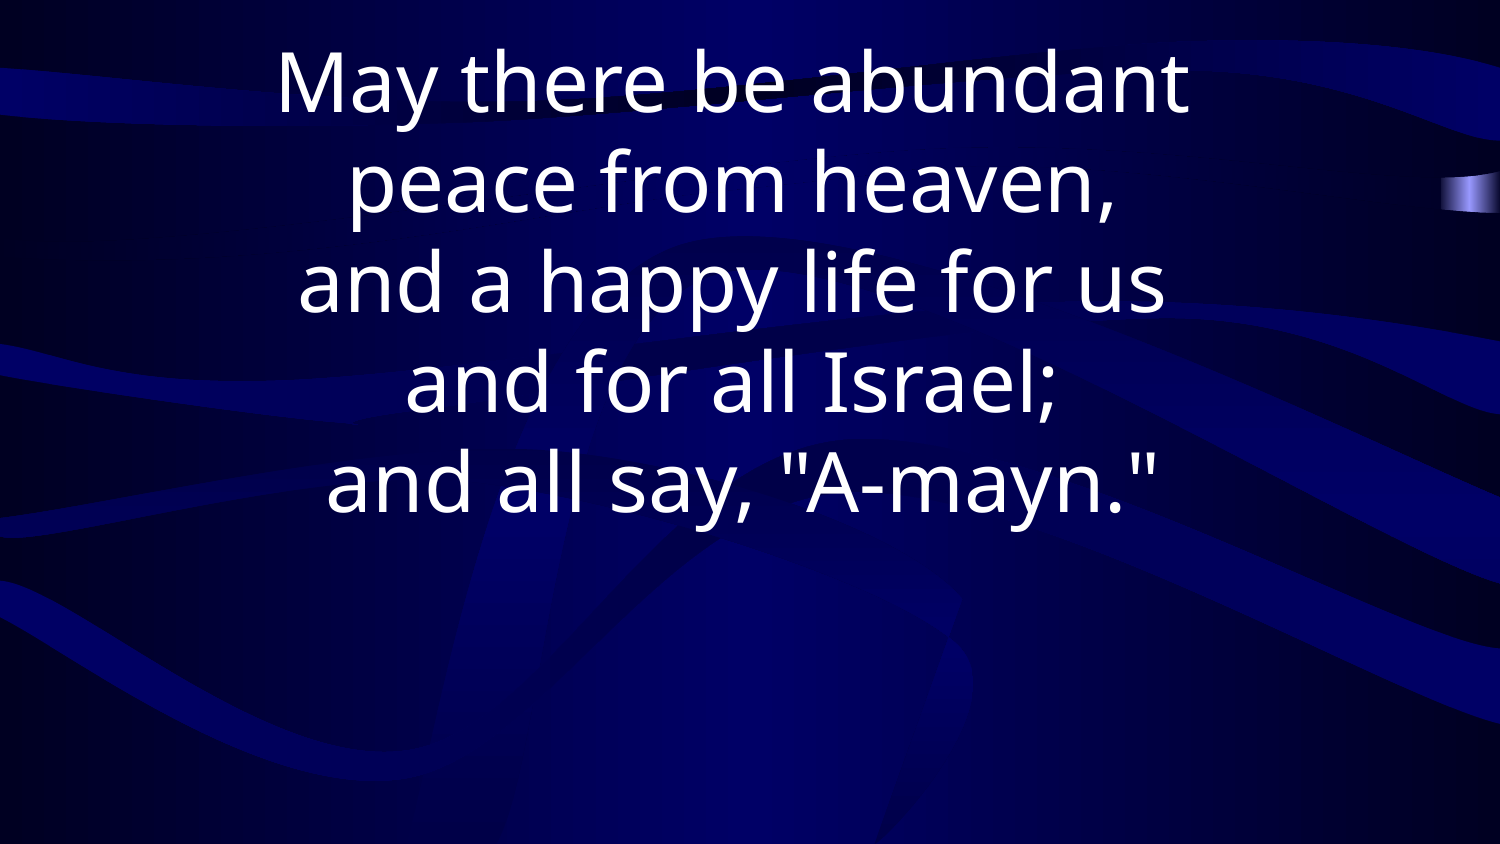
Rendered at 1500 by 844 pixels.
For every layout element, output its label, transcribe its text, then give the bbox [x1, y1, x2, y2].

subtitle May there be abundant peace from heaven, and a happy life for us and for all Israel; and all say, "A-mayn." [50, 21, 1438, 797]
